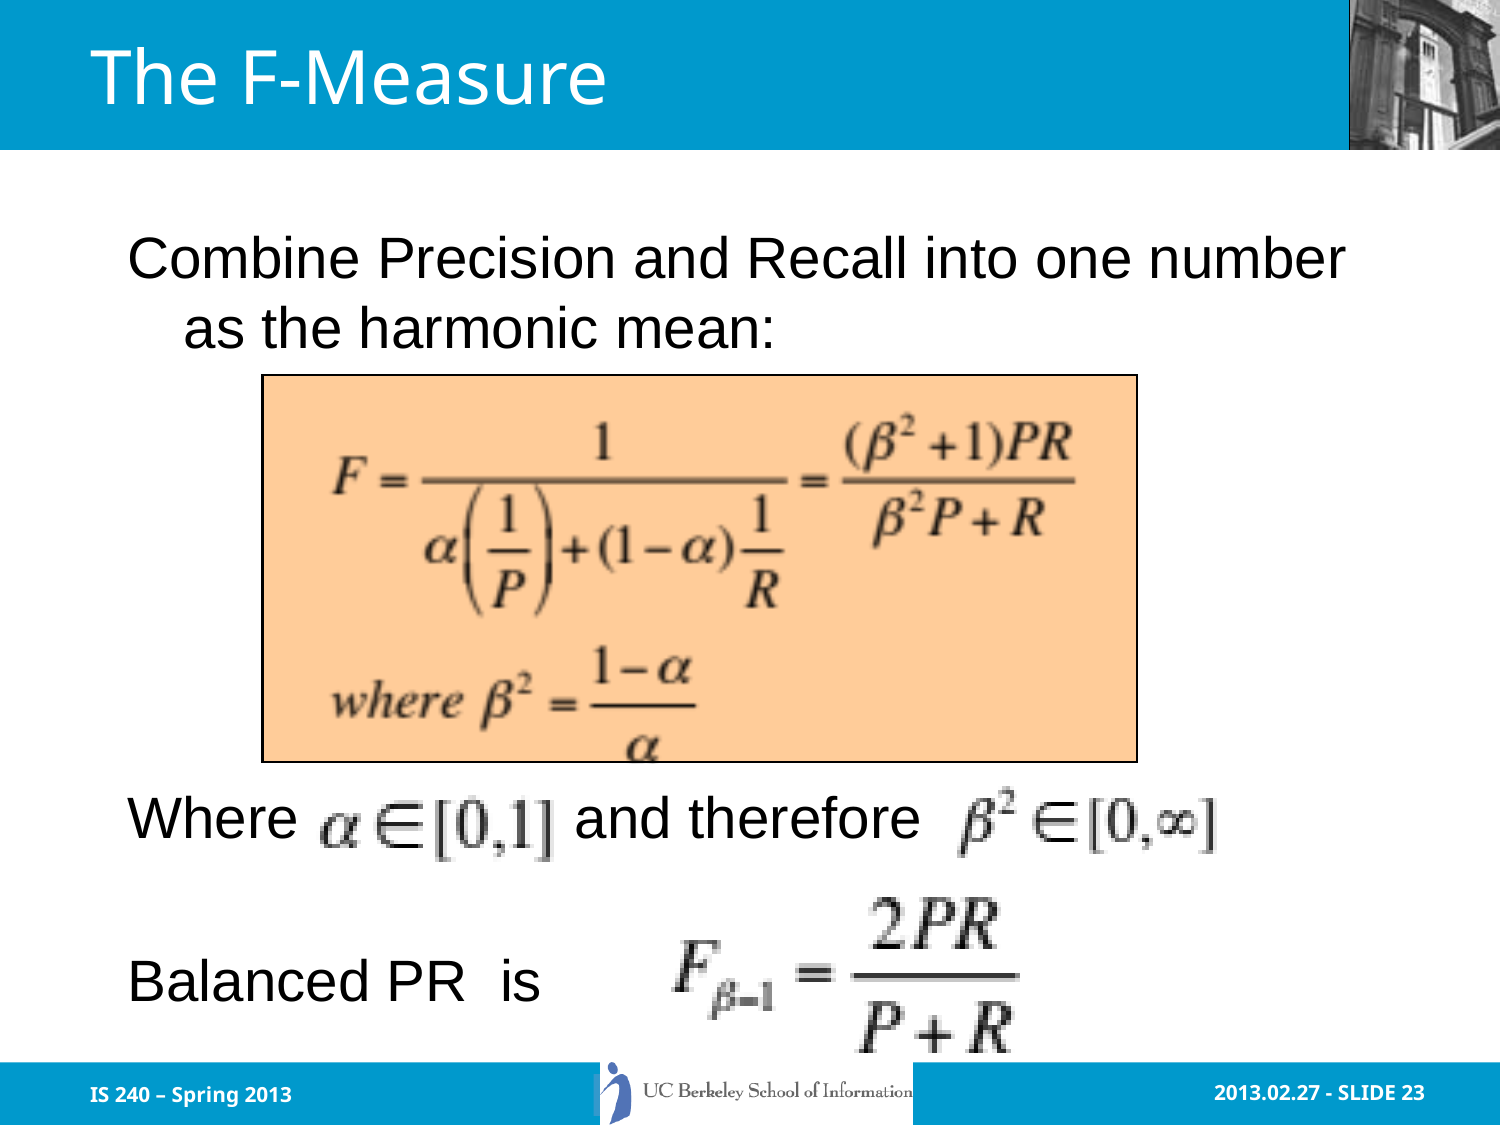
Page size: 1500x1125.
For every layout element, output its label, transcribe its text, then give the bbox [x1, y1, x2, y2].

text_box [312, 787, 560, 863]
title The F-Measure [75, 0, 1350, 150]
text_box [662, 874, 1026, 1060]
list Combine Precision and Recall into one number as the harmonic mean: Where and therefore Balanced PR is [112, 212, 1388, 1050]
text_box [324, 399, 1083, 770]
slide_number IS 240 – Spring 2013 [75, 1062, 388, 1125]
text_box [949, 774, 1218, 863]
text_box [262, 374, 1138, 763]
picture [594, 1062, 912, 1125]
picture [1350, 0, 1500, 150]
